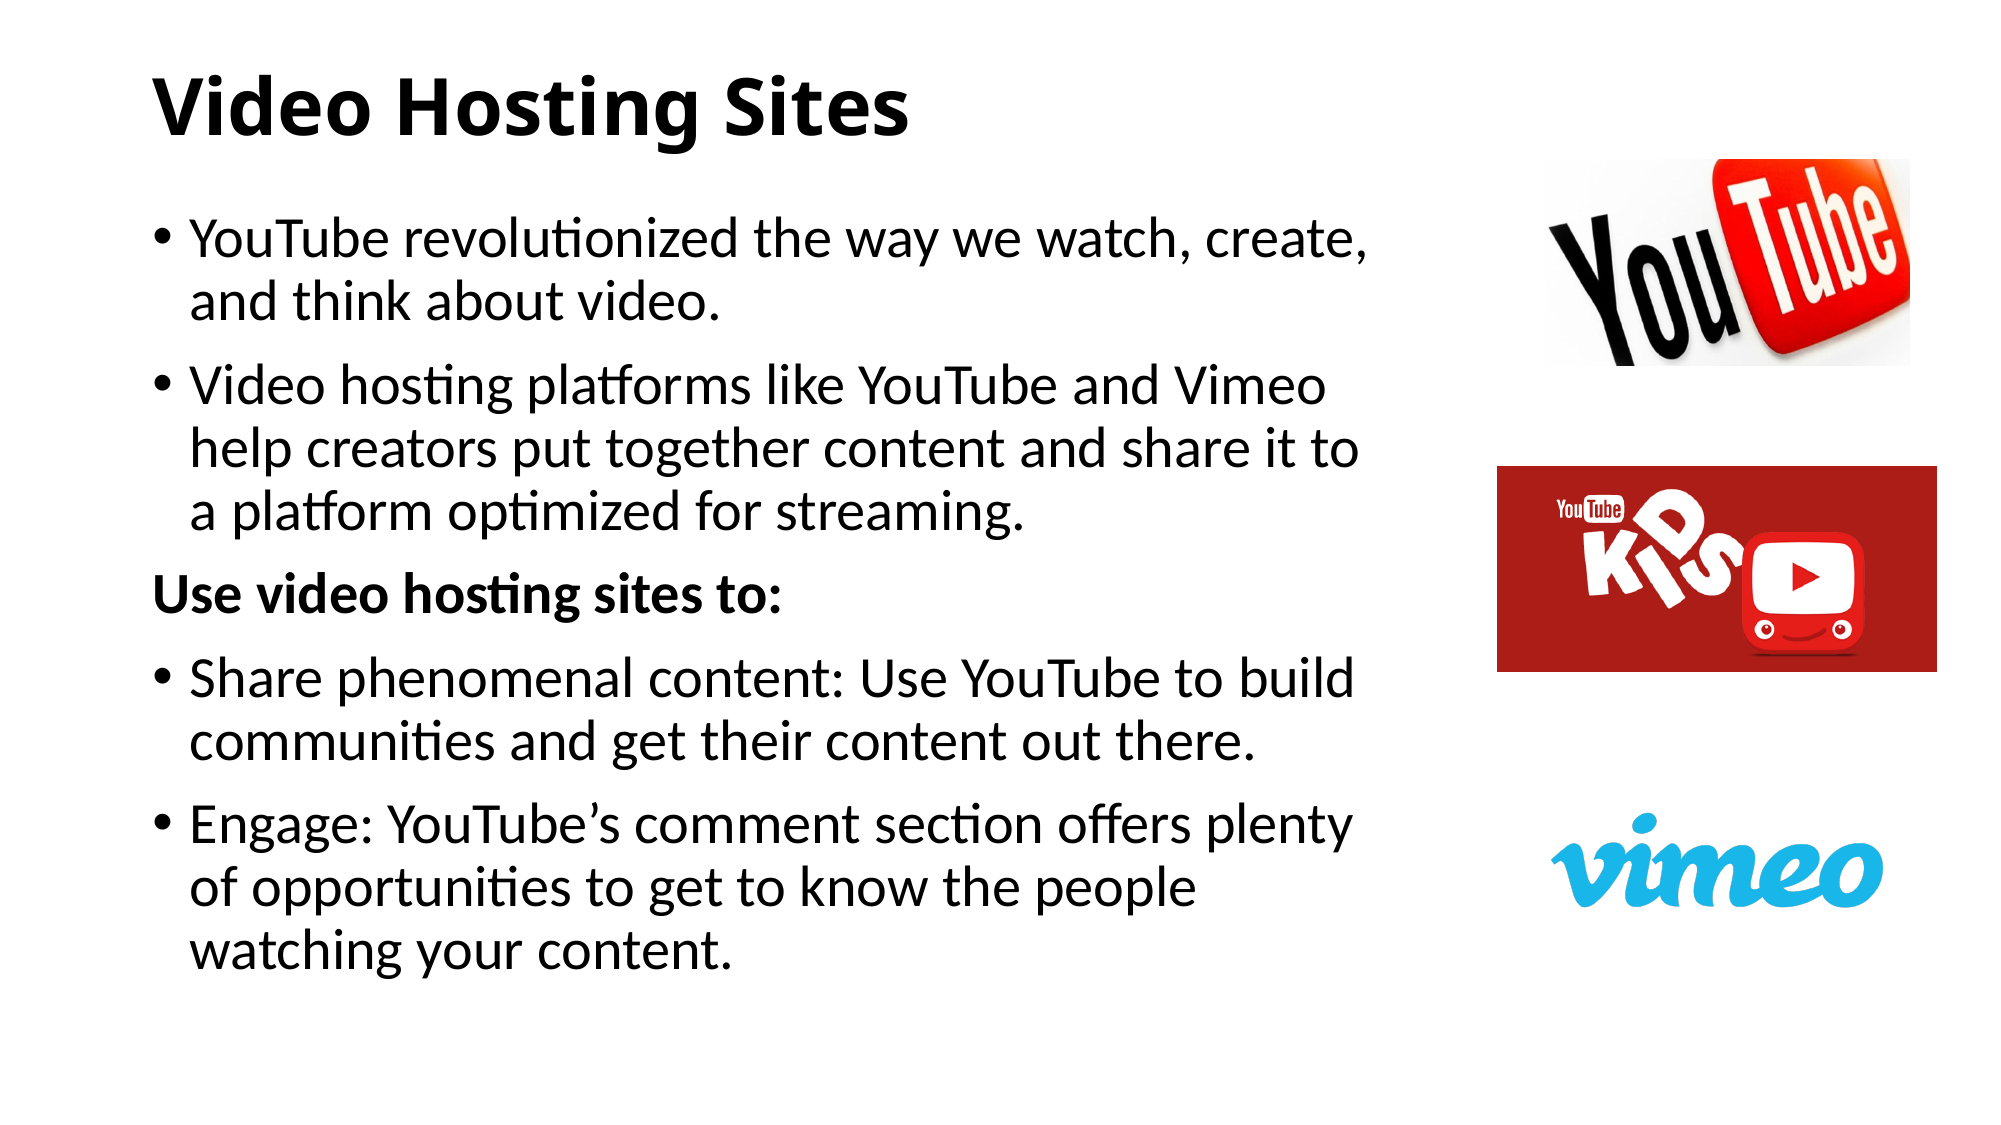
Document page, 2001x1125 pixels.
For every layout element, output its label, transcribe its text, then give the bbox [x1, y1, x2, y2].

picture [1544, 159, 1910, 366]
list YouTube revolutionized the way we watch, create, and think about video. Video hosting platforms like YouTube and Vimeo help creators put together content and share it to a platform optimized for streaming. Use video hosting sites to: Share phenomenal content: Use YouTube to build communities and get their content out there. Engage: YouTube’s comment section offers plenty of opportunities to get to know the people watching your content. [137, 200, 1403, 1014]
picture [1550, 812, 1884, 908]
title Video Hosting Sites [137, 59, 1863, 266]
picture [1497, 466, 1937, 672]
